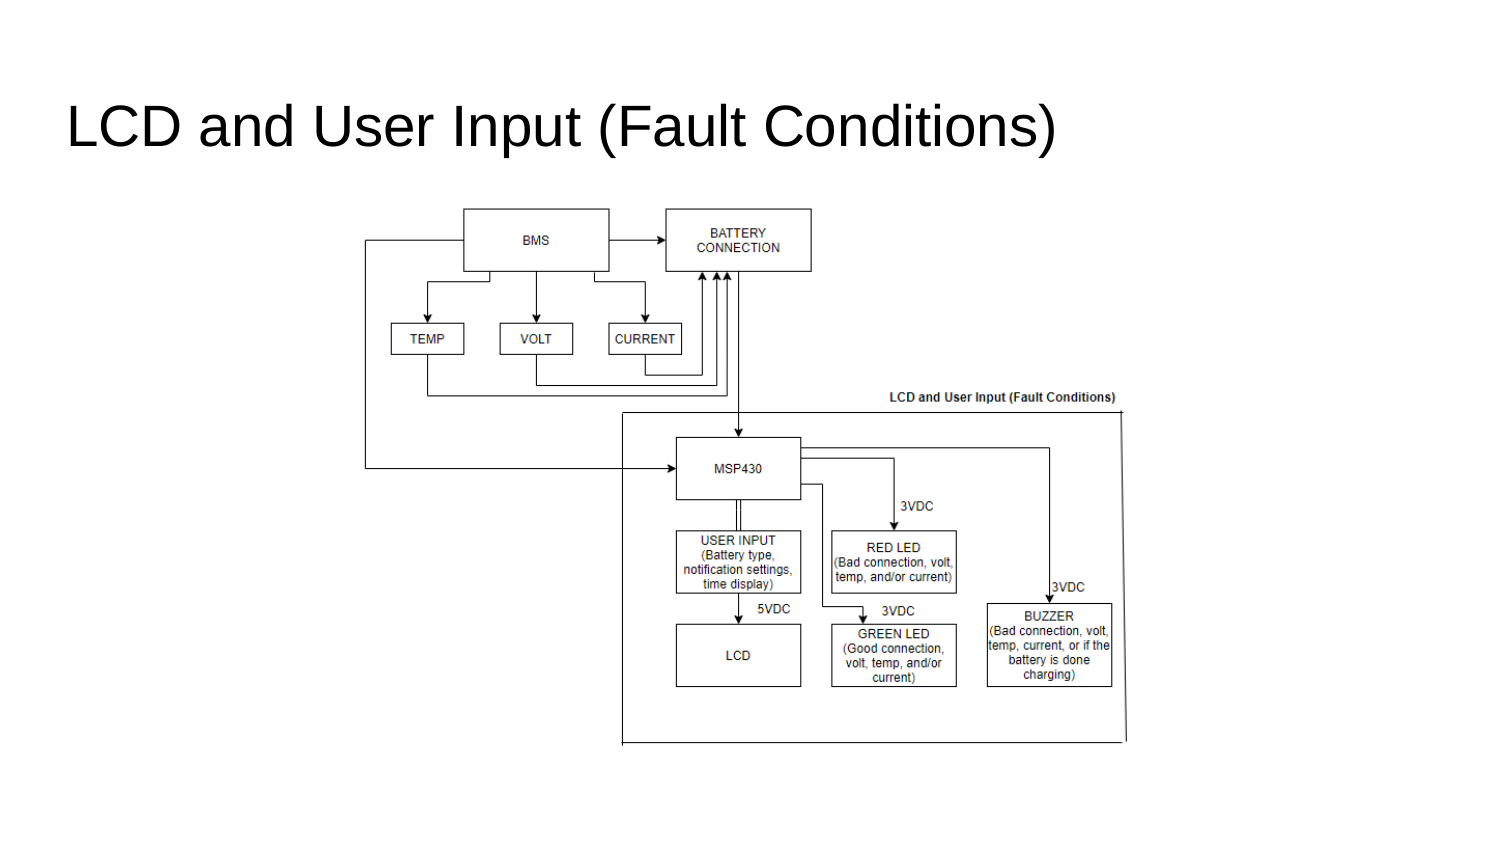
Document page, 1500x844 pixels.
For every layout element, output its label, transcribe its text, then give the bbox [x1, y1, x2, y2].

picture [340, 166, 1160, 794]
title LCD and User Input (Fault Conditions) [51, 72, 1449, 167]
